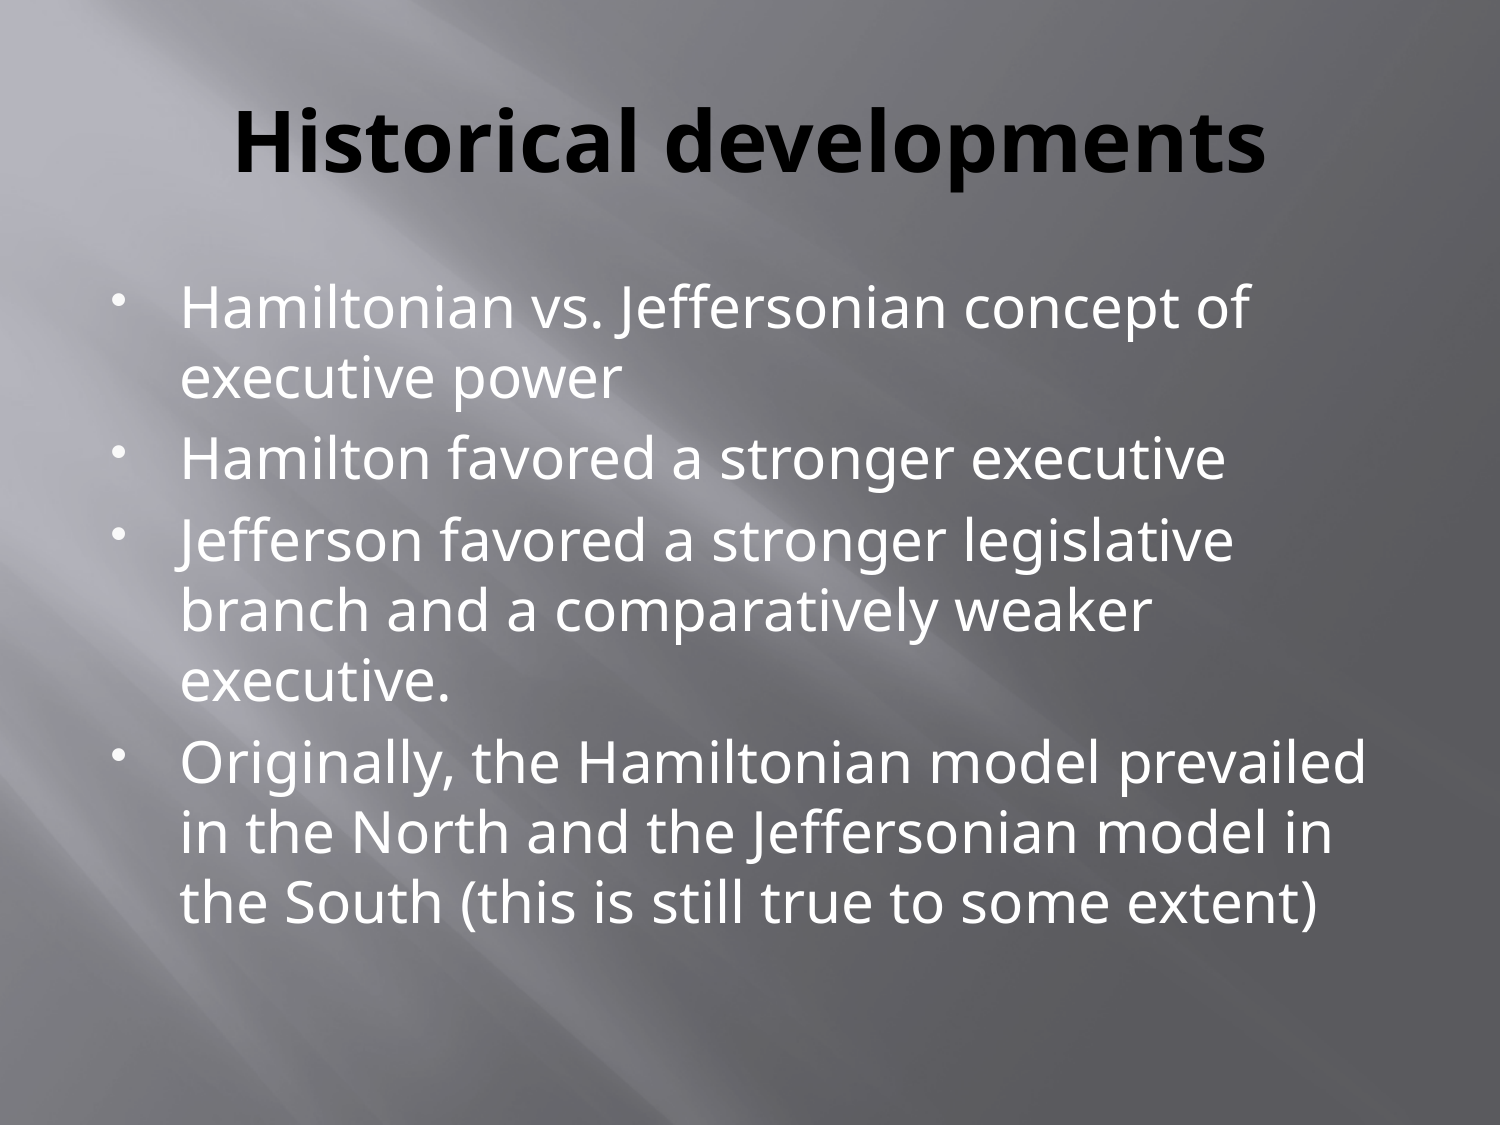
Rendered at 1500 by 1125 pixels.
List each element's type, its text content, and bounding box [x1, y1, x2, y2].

list Hamiltonian vs. Jeffersonian concept of executive power Hamilton favored a stronger executive Jefferson favored a stronger legislative branch and a comparatively weaker executive. Originally, the Hamiltonian model prevailed in the North and the Jeffersonian model in the South (this is still true to some extent) [75, 262, 1425, 1035]
title Historical developments [75, 45, 1425, 233]
